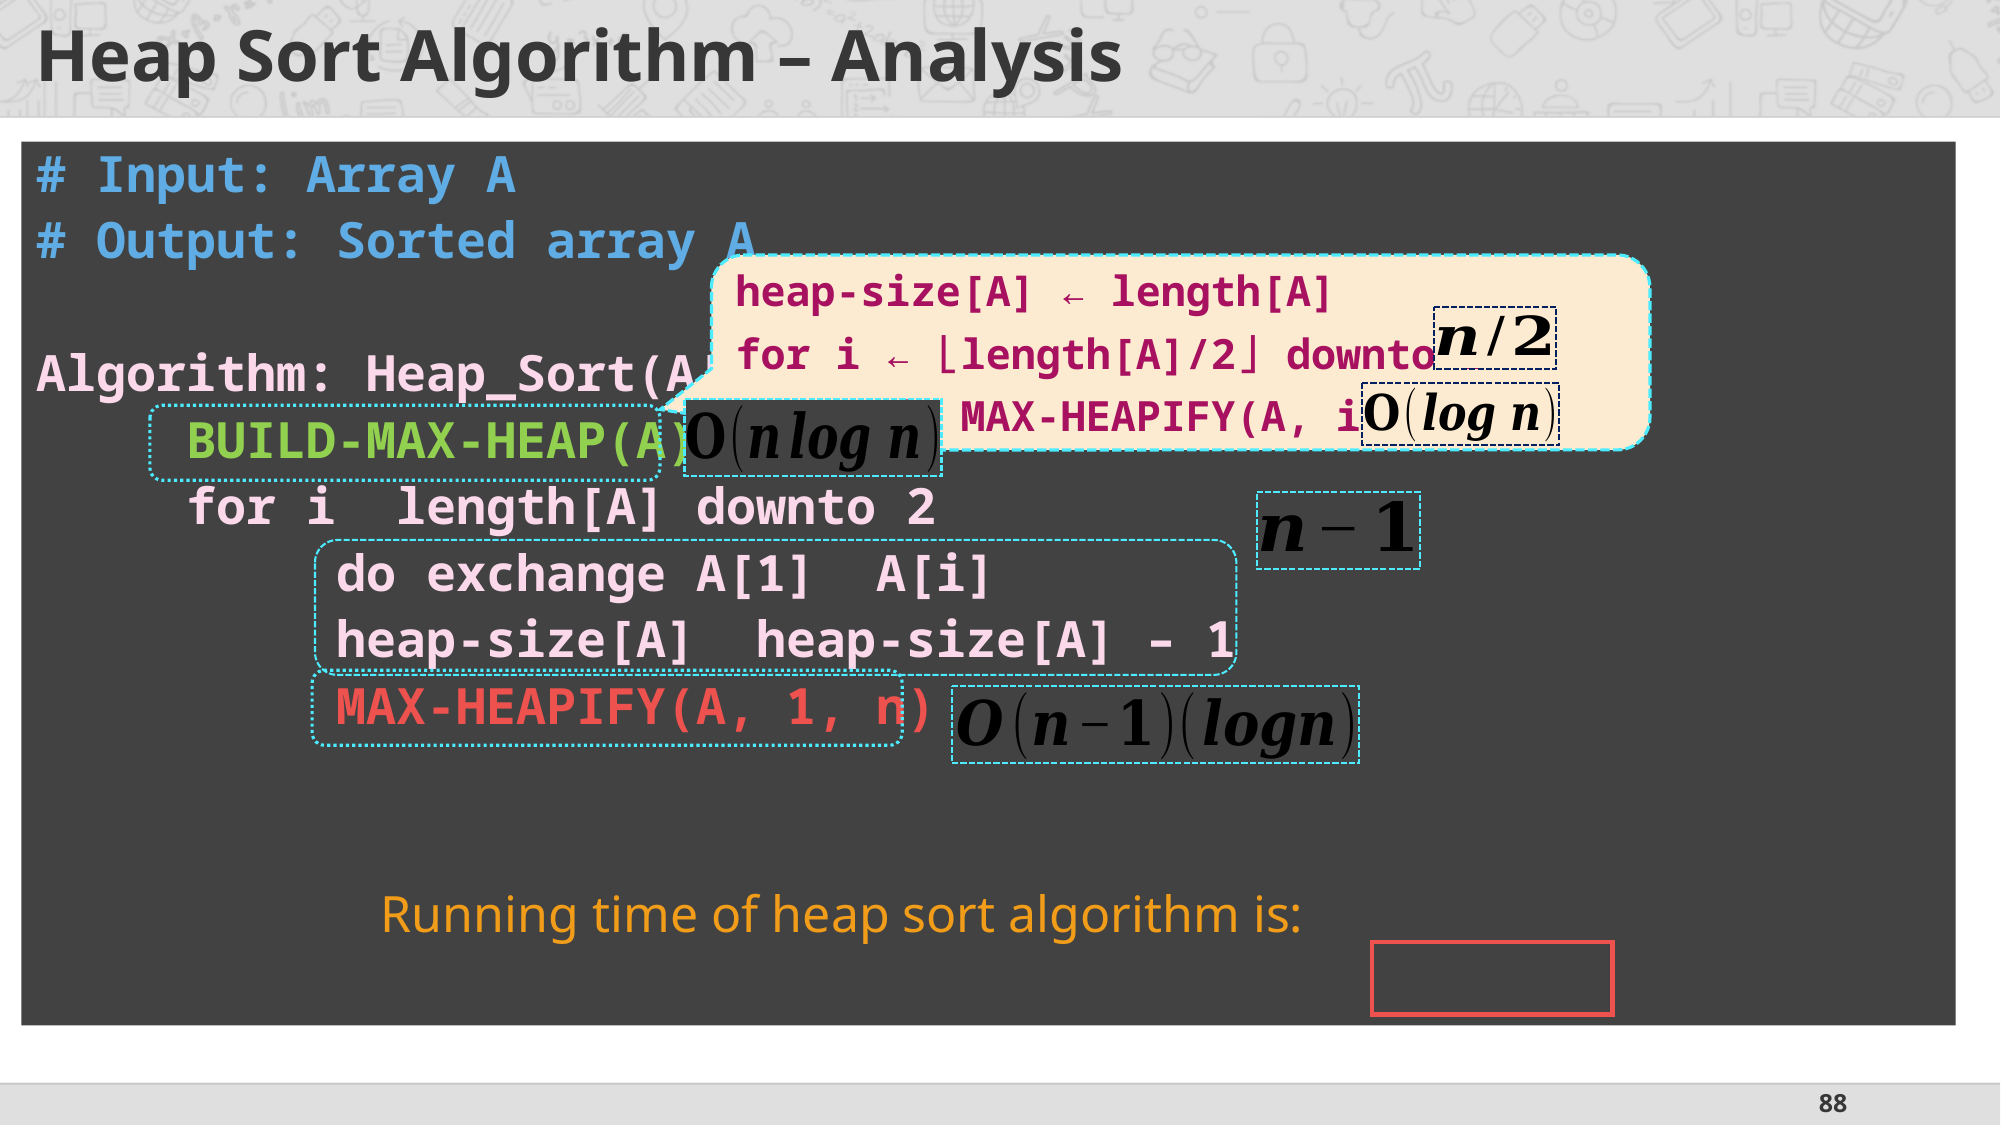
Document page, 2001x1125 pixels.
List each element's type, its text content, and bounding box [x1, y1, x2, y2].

title Heap Sort Algorithm – Analysis [0, 0, 2000, 117]
text_box [148, 404, 661, 482]
text_box [311, 669, 904, 747]
text_box heap-size[A] ← length[A] for i ← ⌊length[A]/2⌋ downto 1 do MAX-HEAPIFY(A, i) [659, 253, 1652, 451]
text_box [313, 538, 1238, 676]
text_box [1371, 941, 1613, 1016]
